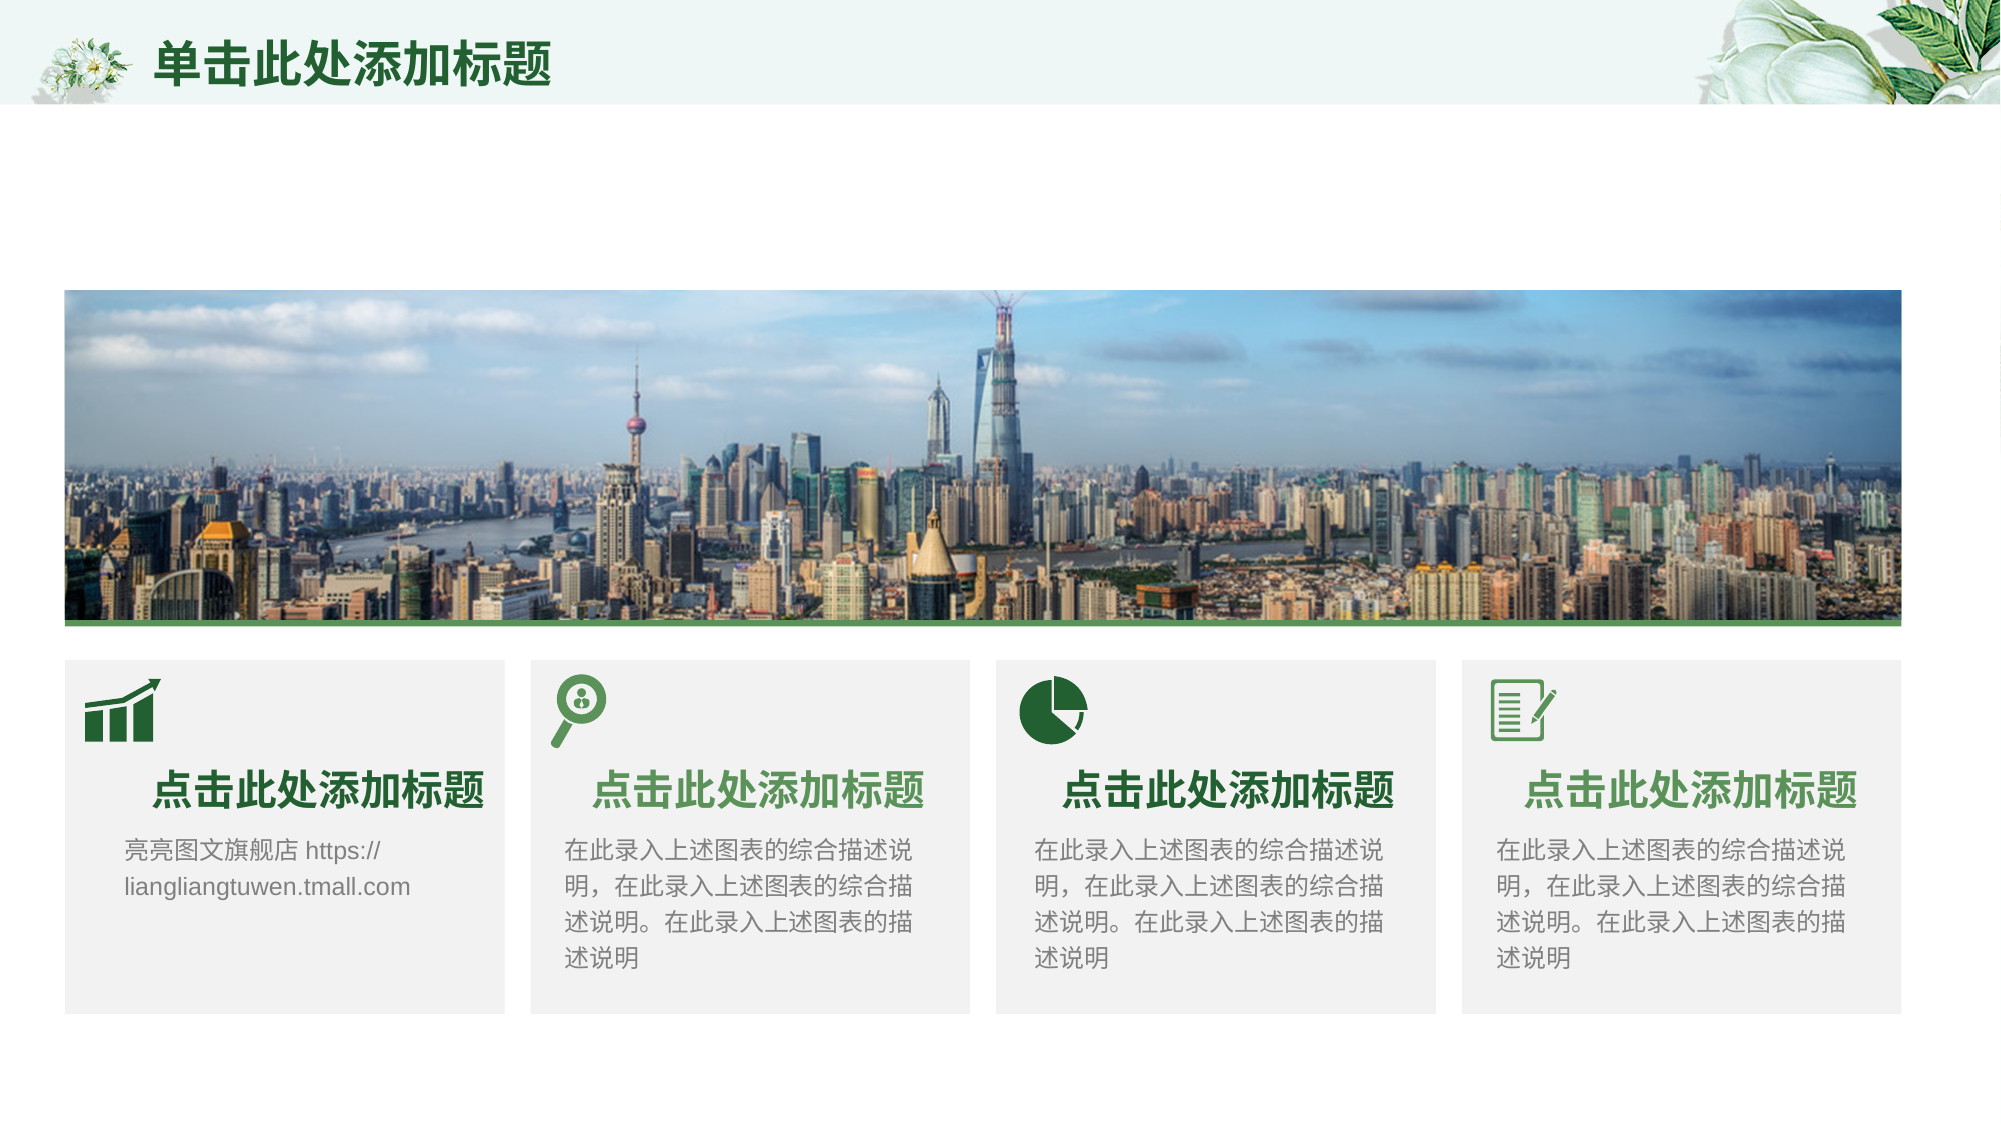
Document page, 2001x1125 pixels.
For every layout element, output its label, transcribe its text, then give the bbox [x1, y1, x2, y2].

text_box [530, 659, 971, 1015]
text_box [1490, 679, 1559, 741]
text_box 点击此处添加标题 [1042, 756, 1415, 821]
text_box 亮亮图文旗舰店https://liangliangtuwen.tmall.com [109, 821, 505, 909]
text_box [64, 659, 506, 1015]
text_box 在此录入上述图表的综合描述说明，在此录入上述图表的综合描述说明。在此录入上述图表的描述说明 [1019, 821, 1415, 980]
text_box 在此录入上述图表的综合描述说明，在此录入上述图表的综合描述说明。在此录入上述图表的描述说明 [549, 821, 945, 980]
text_box 点击此处添加标题 [132, 756, 505, 821]
text_box 点击此处添加标题 [1504, 756, 1877, 821]
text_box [1019, 676, 1088, 745]
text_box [64, 290, 1902, 627]
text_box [549, 670, 610, 750]
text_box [85, 678, 161, 742]
text_box 在此录入上述图表的综合描述说明，在此录入上述图表的综合描述说明。在此录入上述图表的描述说明 [1481, 821, 1877, 980]
text_box [995, 659, 1437, 1015]
title 单击此处添加标题 [137, 28, 1863, 105]
text_box [1461, 659, 1902, 1015]
picture [0, 0, 2001, 1125]
text_box 点击此处添加标题 [572, 756, 945, 821]
